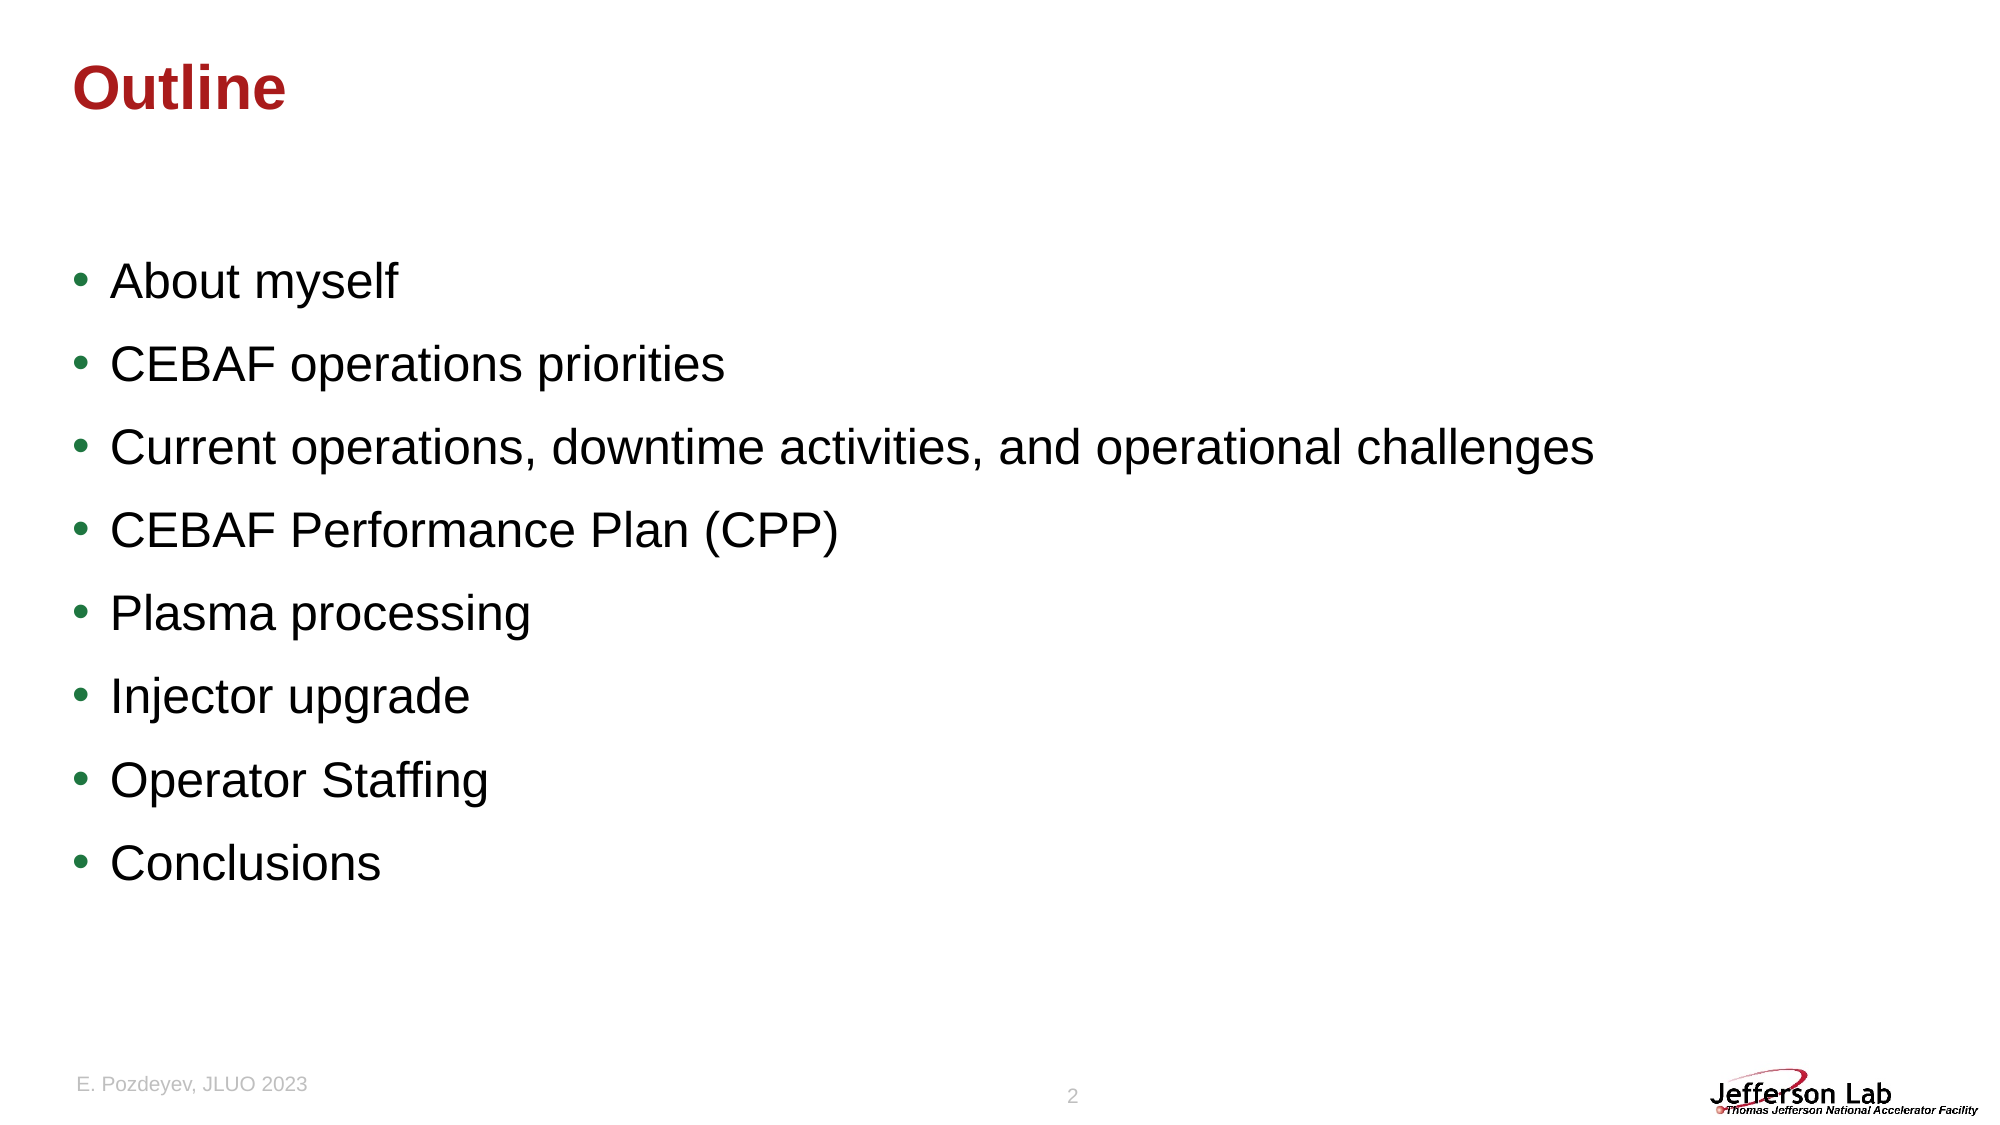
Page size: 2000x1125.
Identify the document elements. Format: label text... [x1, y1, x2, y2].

picture [1699, 1061, 1989, 1124]
title Outline [56, 50, 1931, 131]
list About myself CEBAF operations priorities Current operations, downtime activities, and operational challenges CEBAF Performance Plan (CPP) Plasma processing Injector upgrade Operator Staffing Conclusions [56, 247, 1923, 912]
